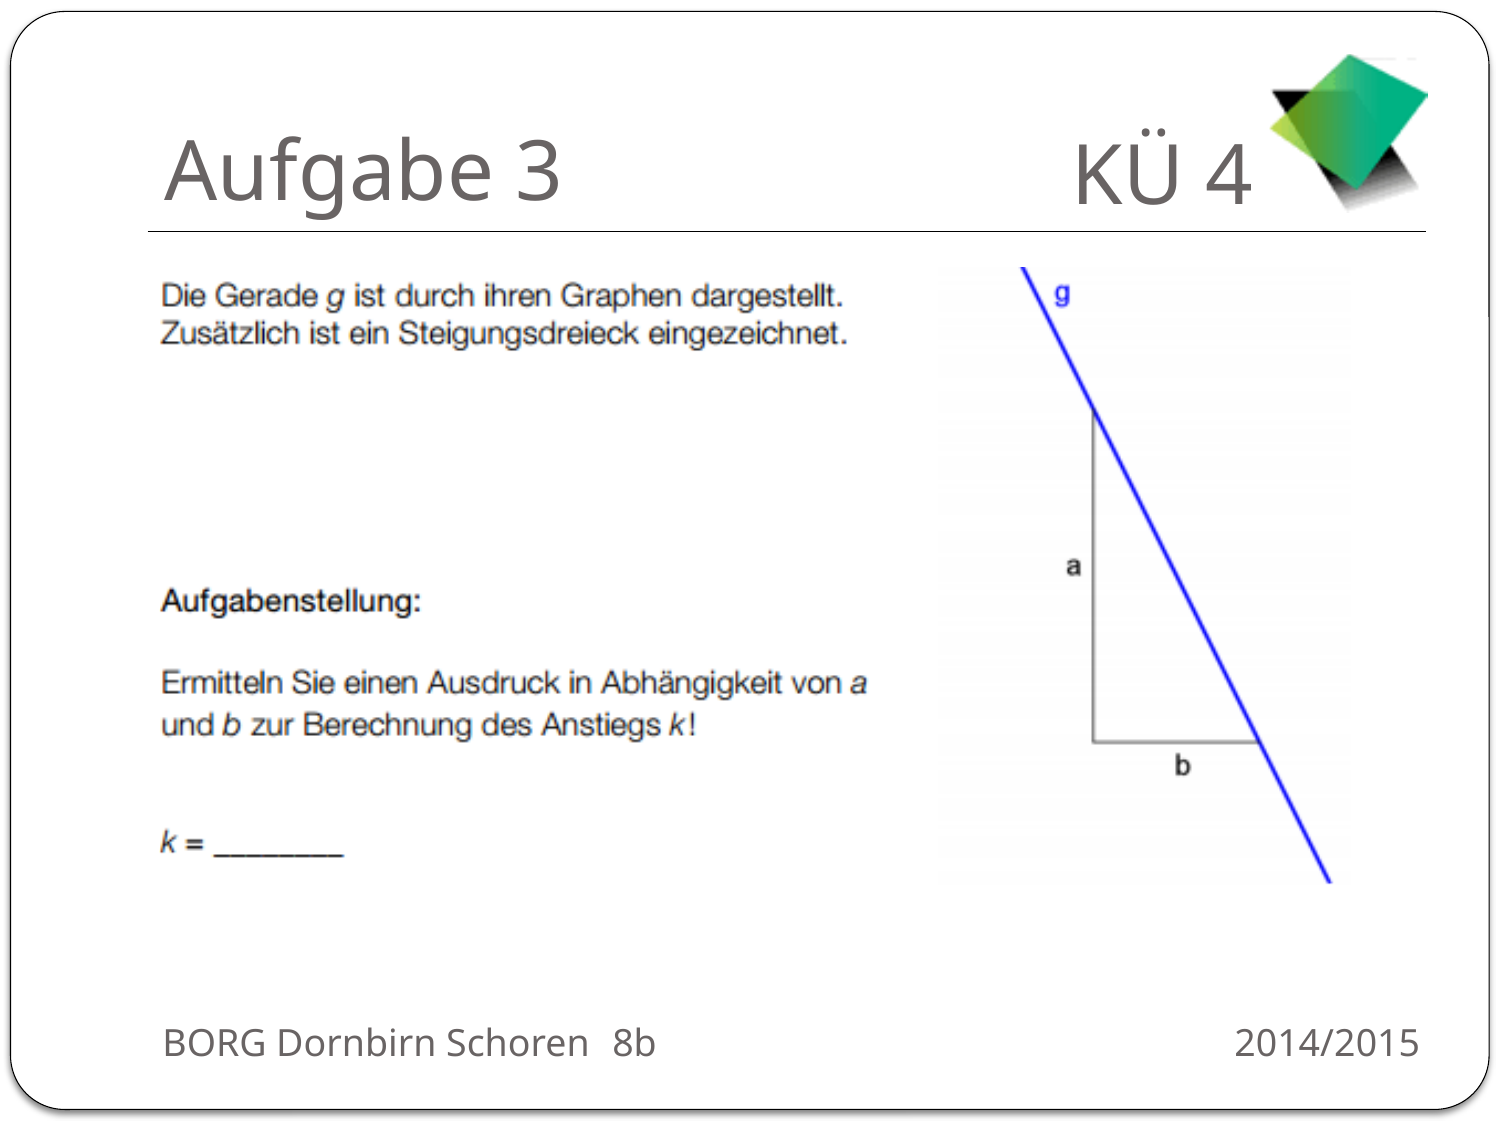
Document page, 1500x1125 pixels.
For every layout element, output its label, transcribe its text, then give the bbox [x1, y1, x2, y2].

picture [159, 266, 1351, 893]
title Aufgabe 3 [150, 45, 1425, 233]
